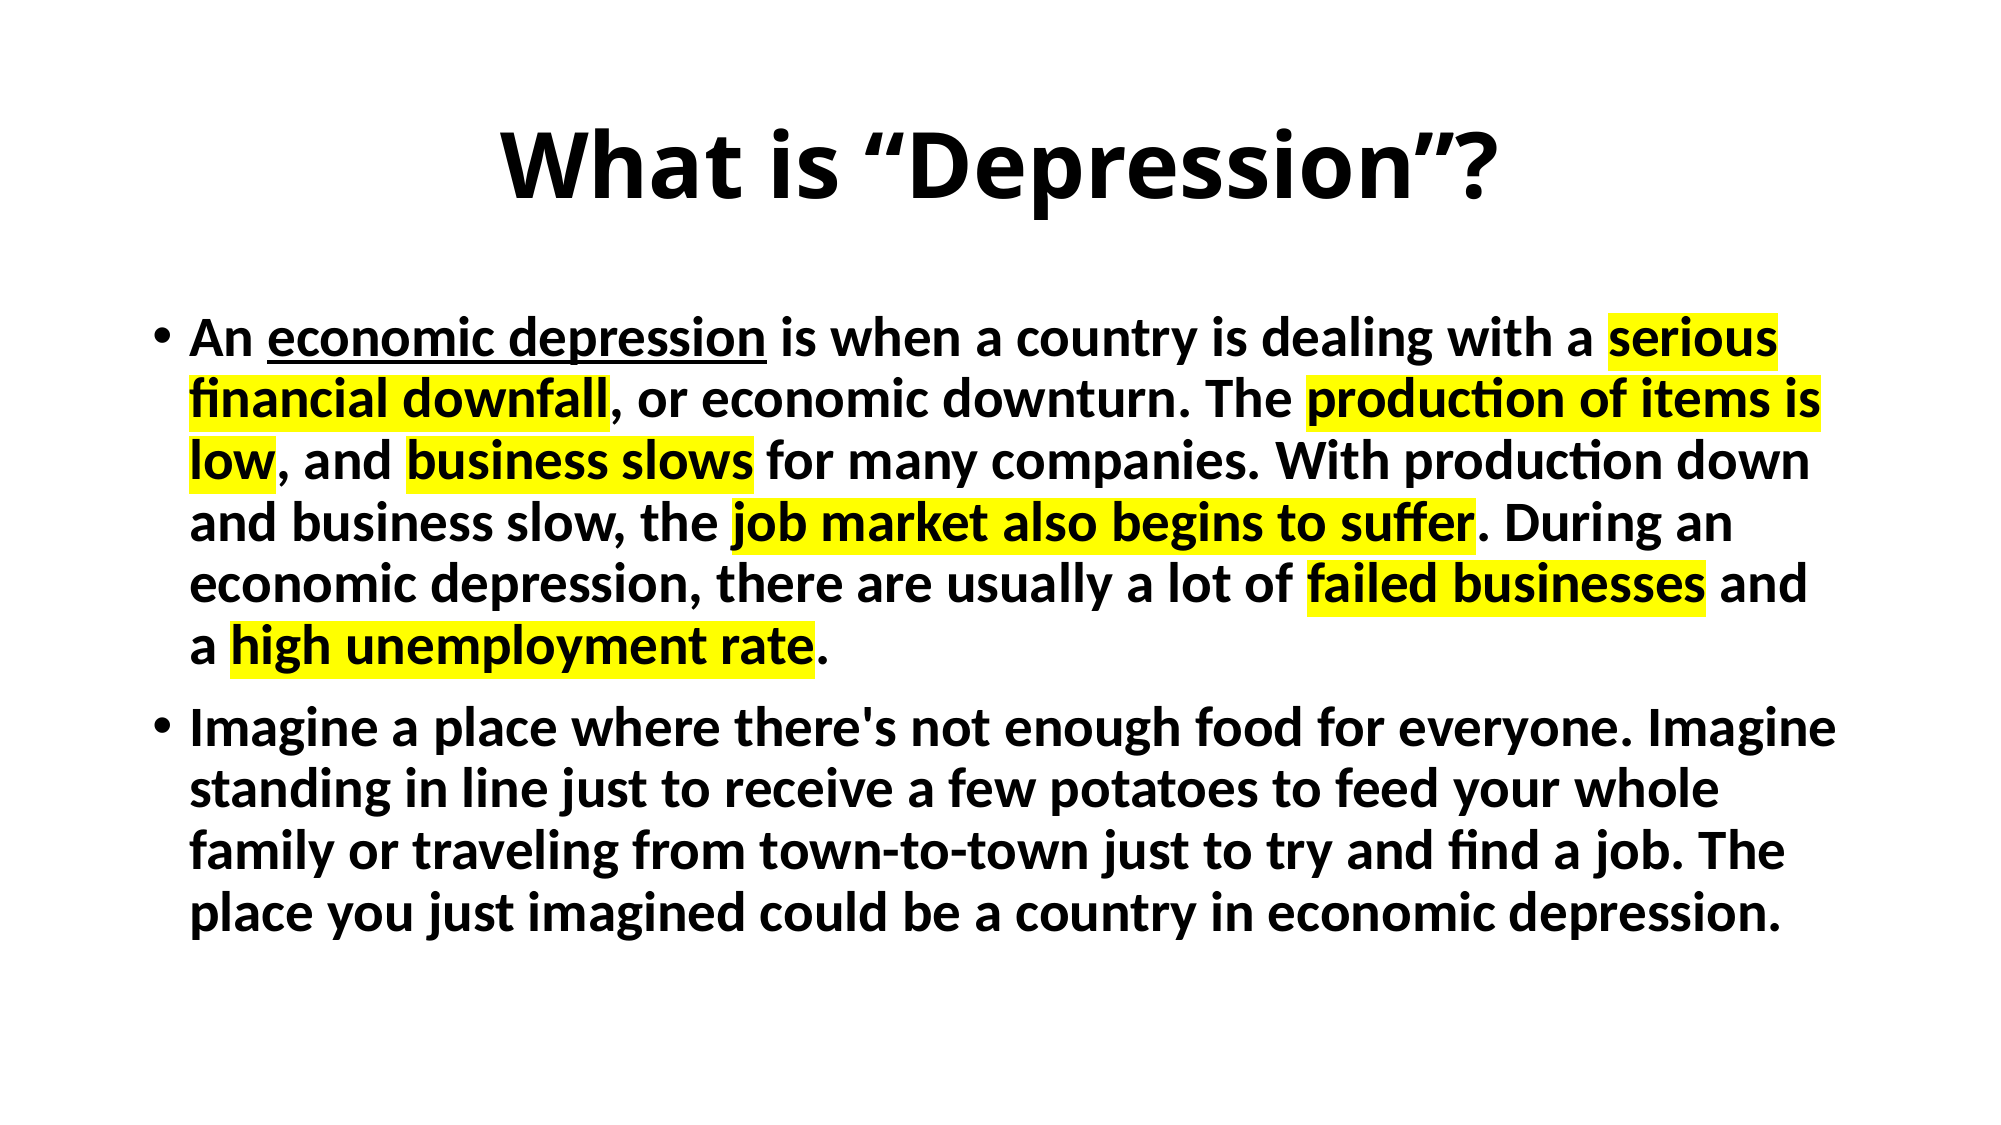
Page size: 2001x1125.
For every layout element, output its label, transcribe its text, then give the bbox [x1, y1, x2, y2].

title What is “Depression”? [137, 59, 1863, 278]
list An economic depression is when a country is dealing with a serious financial downfall, or economic downturn. The production of items is low, and business slows for many companies. With production down and business slow, the job market also begins to suffer. During an economic depression, there are usually a lot of failed businesses and a high unemployment rate. Imagine a place where there's not enough food for everyone. Imagine standing in line just to receive a few potatoes to feed your whole family or traveling from town-to-town just to try and find a job. The place you just imagined could be a country in economic depression. [137, 299, 1863, 1014]
